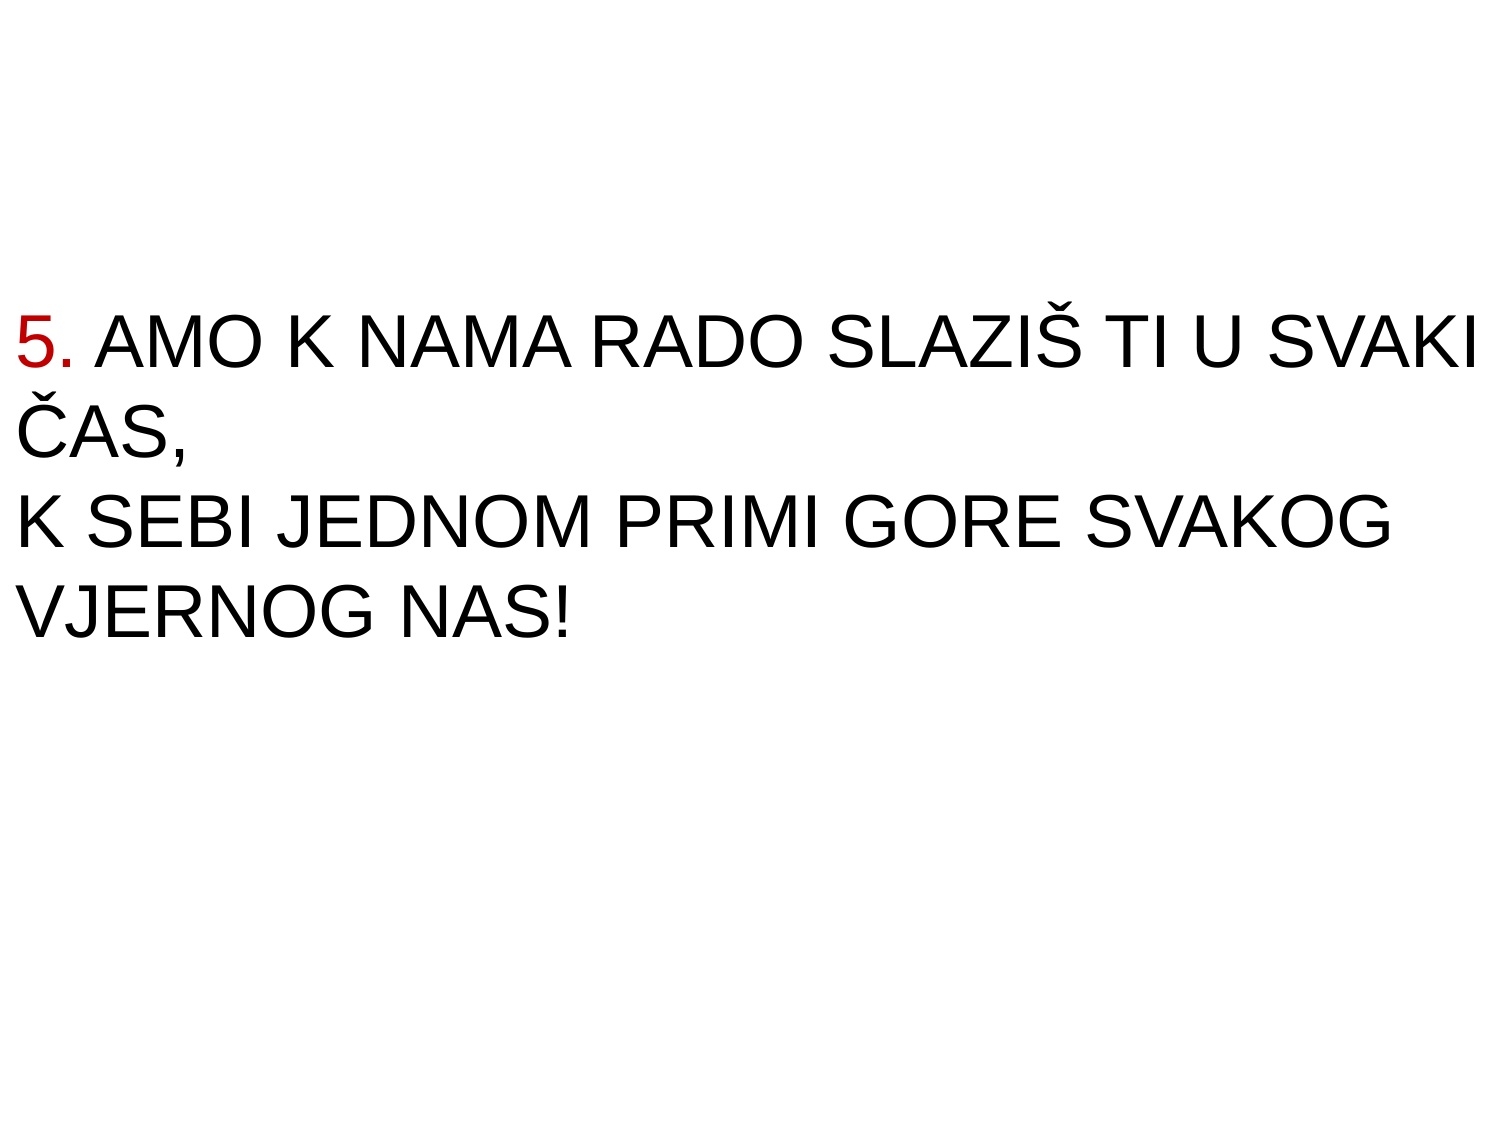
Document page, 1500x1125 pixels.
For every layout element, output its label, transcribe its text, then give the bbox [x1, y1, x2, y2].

text_box 5. AMO K NAMA RADO SLAZIŠ TI U SVAKI ČAS, K SEBI JEDNOM PRIMI GORE SVAKOG VJERNOG NAS! [0, 285, 1500, 840]
